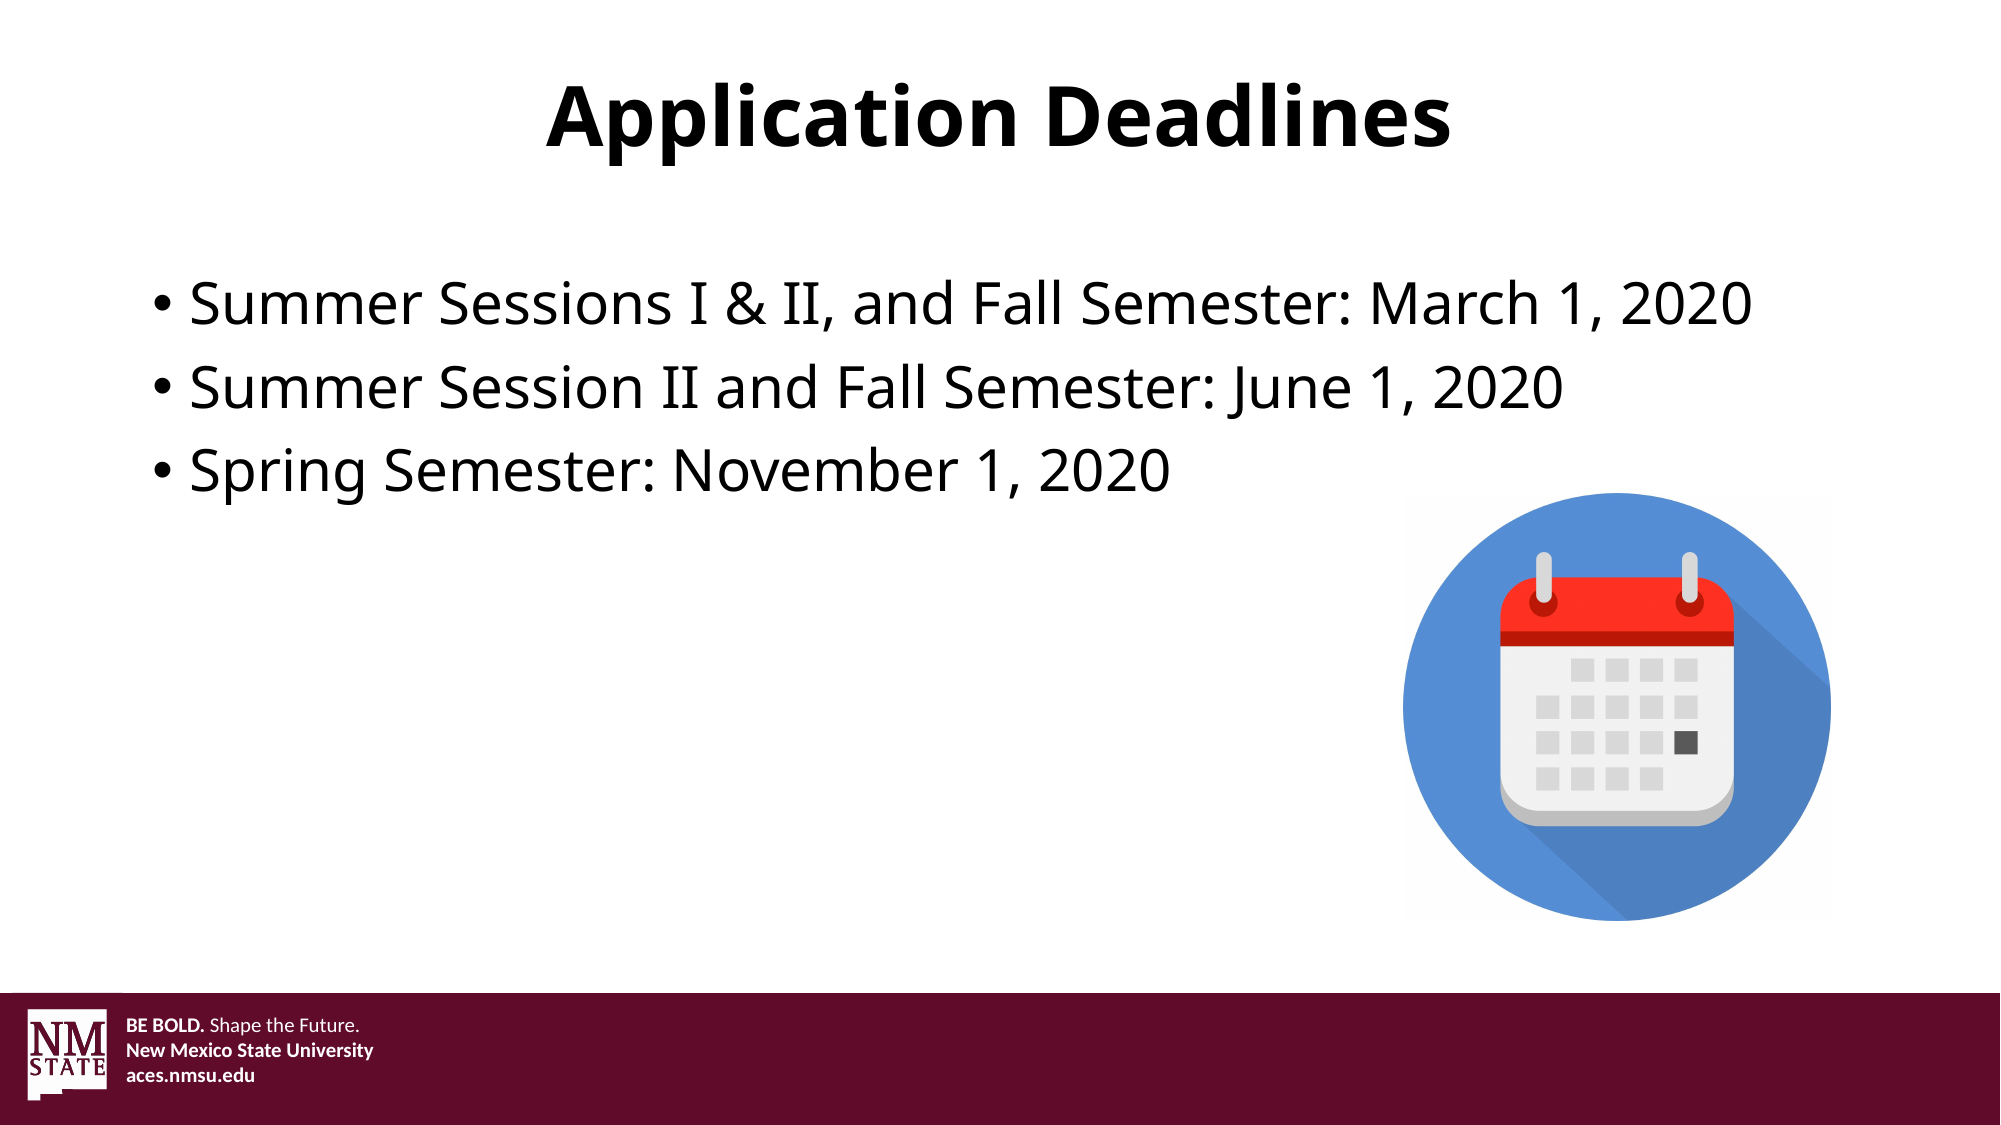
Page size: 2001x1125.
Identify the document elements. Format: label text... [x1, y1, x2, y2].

picture [1403, 493, 1831, 921]
list Summer Sessions I & II, and Fall Semester: March 1, 2020 Summer Session II and Fall Semester: June 1, 2020 Spring Semester: November 1, 2020 [137, 266, 1863, 888]
picture [16, 997, 118, 1112]
title Application Deadlines [137, 59, 1863, 179]
